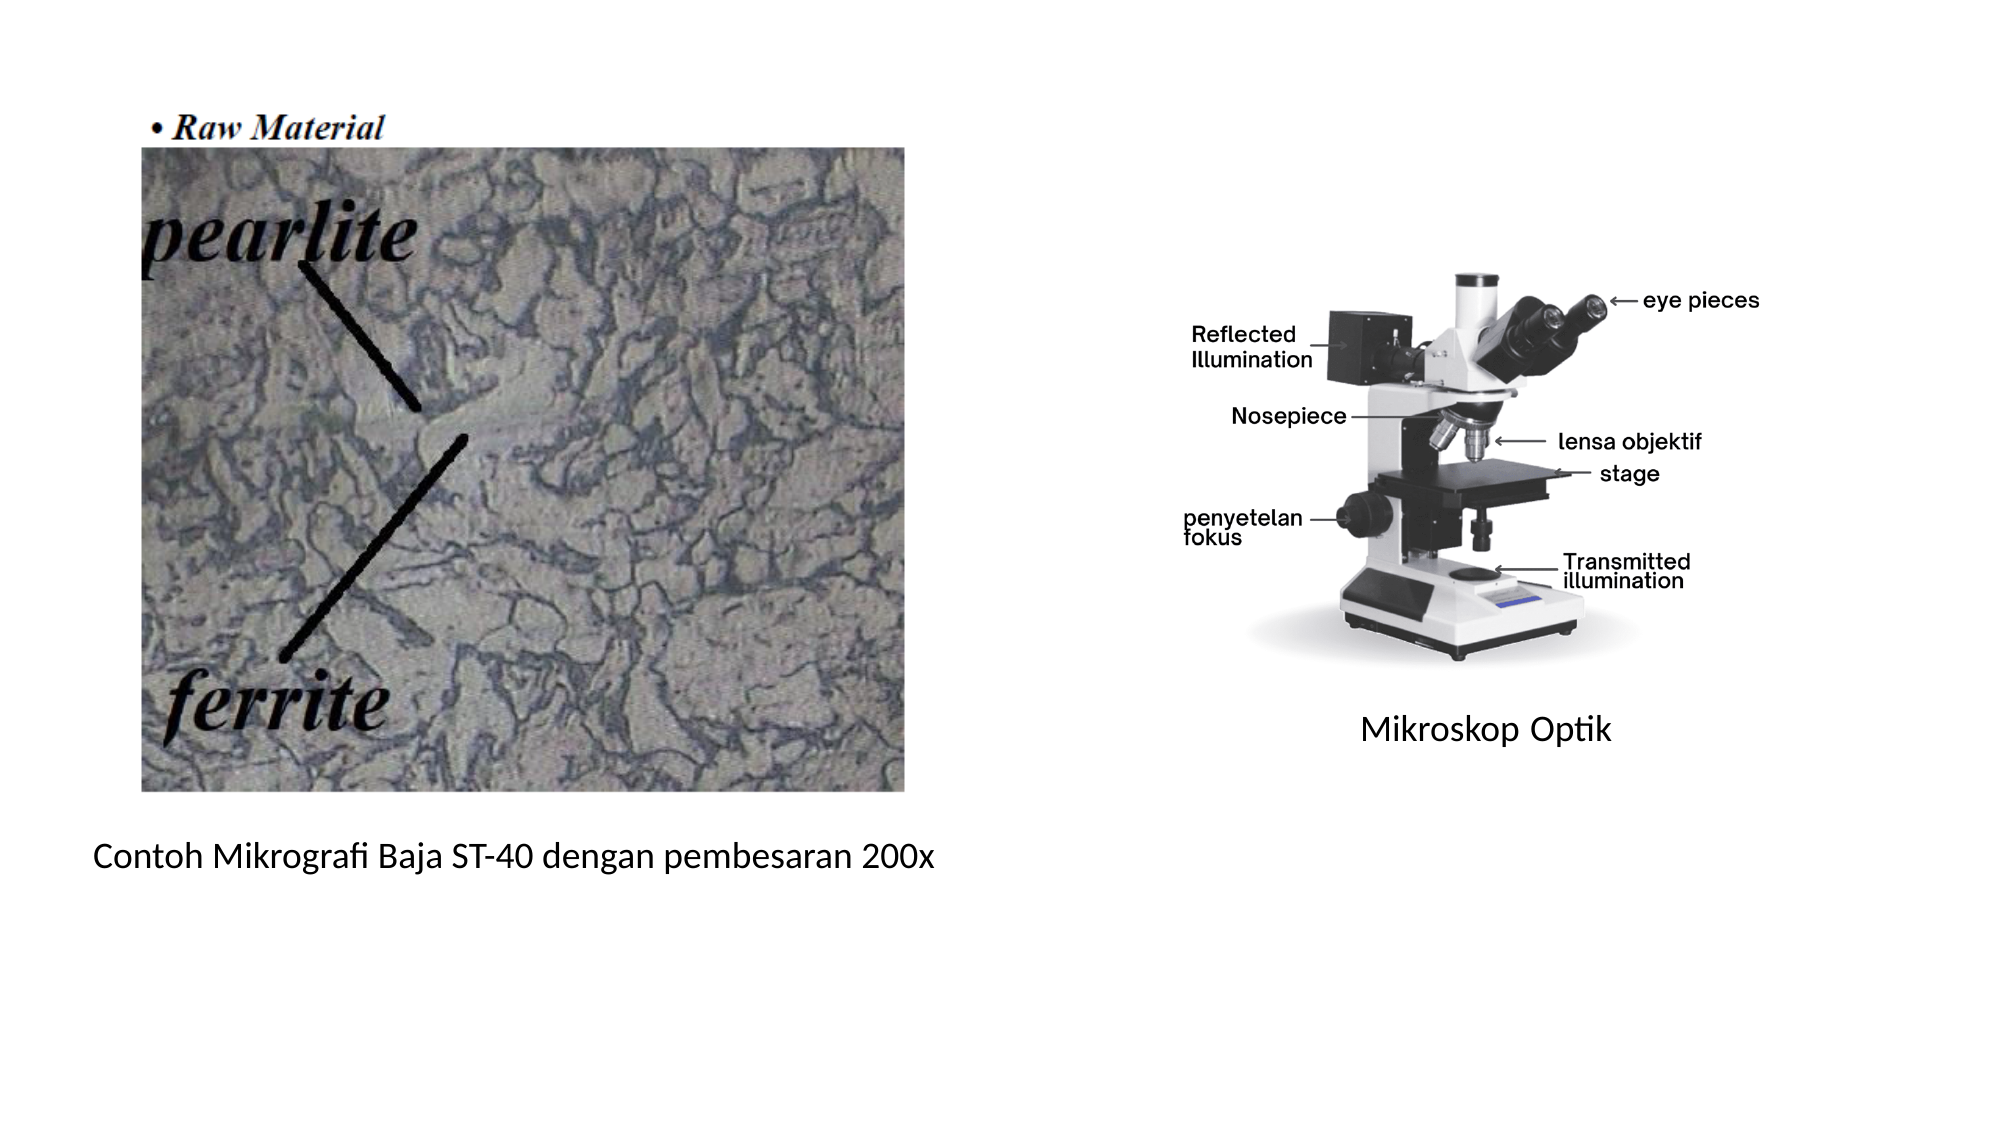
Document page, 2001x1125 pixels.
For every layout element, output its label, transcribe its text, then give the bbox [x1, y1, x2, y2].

text_box Mikroskop Optik [1345, 697, 1628, 757]
picture [1032, 210, 1898, 697]
picture [134, 107, 911, 800]
text_box Contoh Mikrografi Baja ST-40 dengan pembesaran 200x [78, 823, 967, 884]
